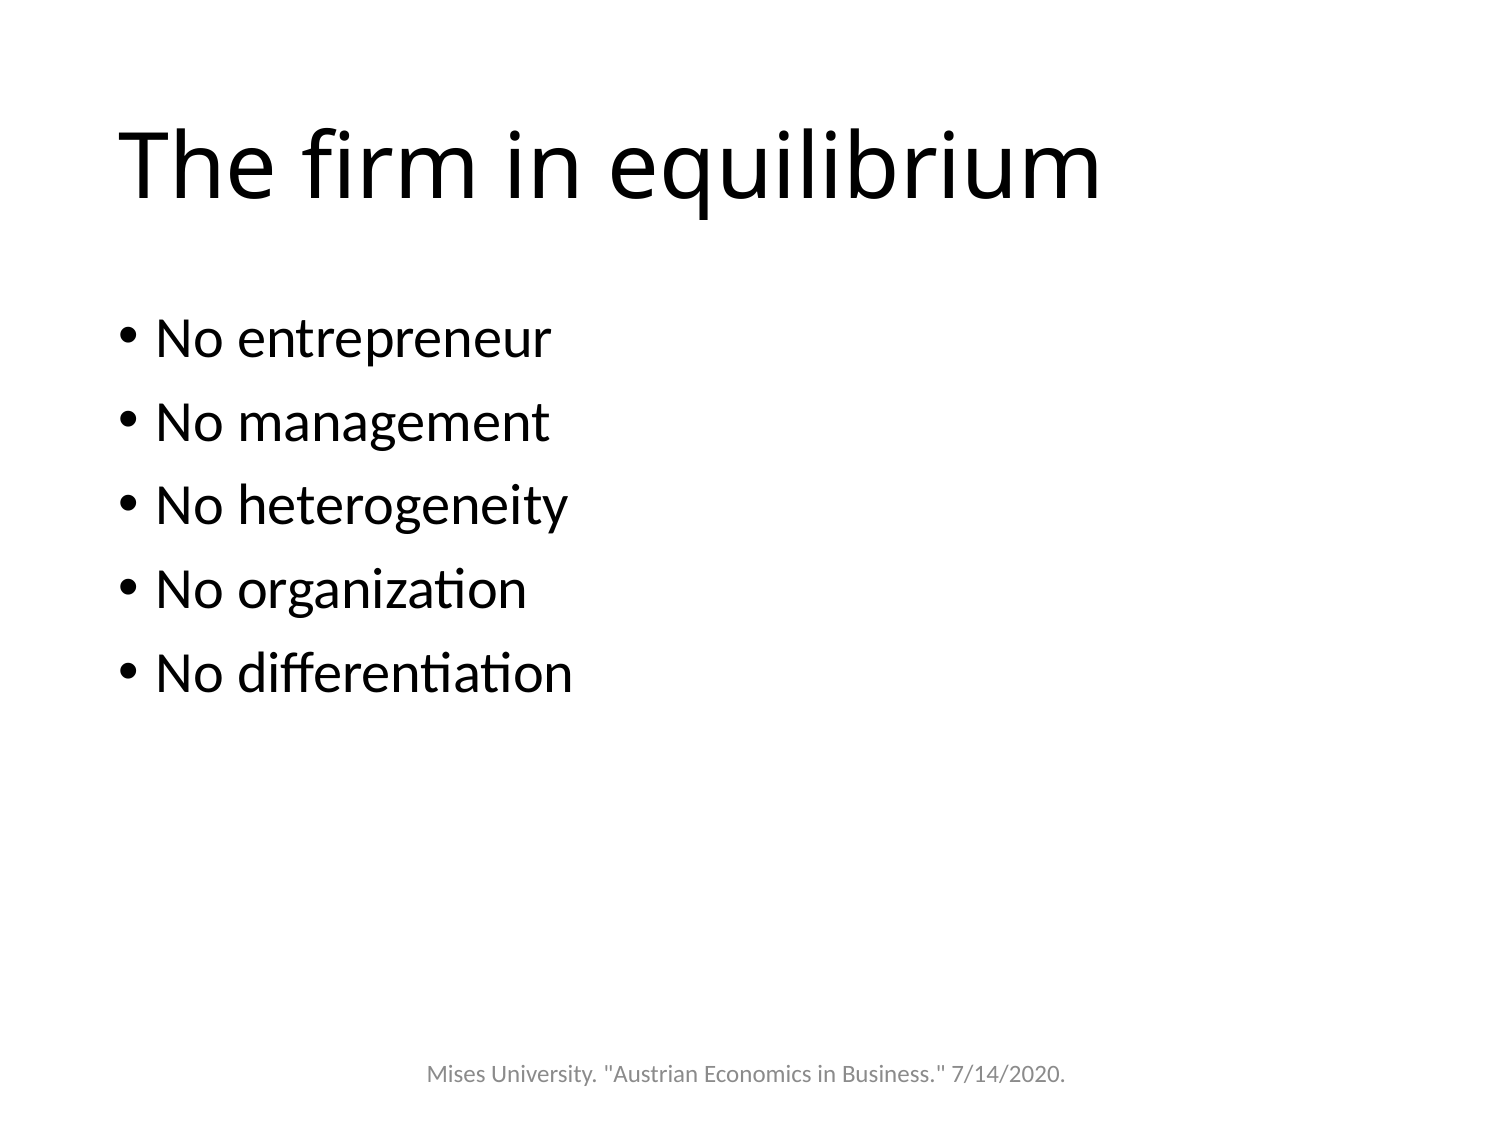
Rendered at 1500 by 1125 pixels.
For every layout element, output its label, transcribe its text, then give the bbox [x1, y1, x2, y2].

title The firm in equilibrium [103, 59, 1397, 278]
footer Mises University. "Austrian Economics in Business." 7/14/2020. [103, 1042, 1397, 1103]
list No entrepreneur No management No heterogeneity No organization No differentiation [103, 299, 1397, 1014]
